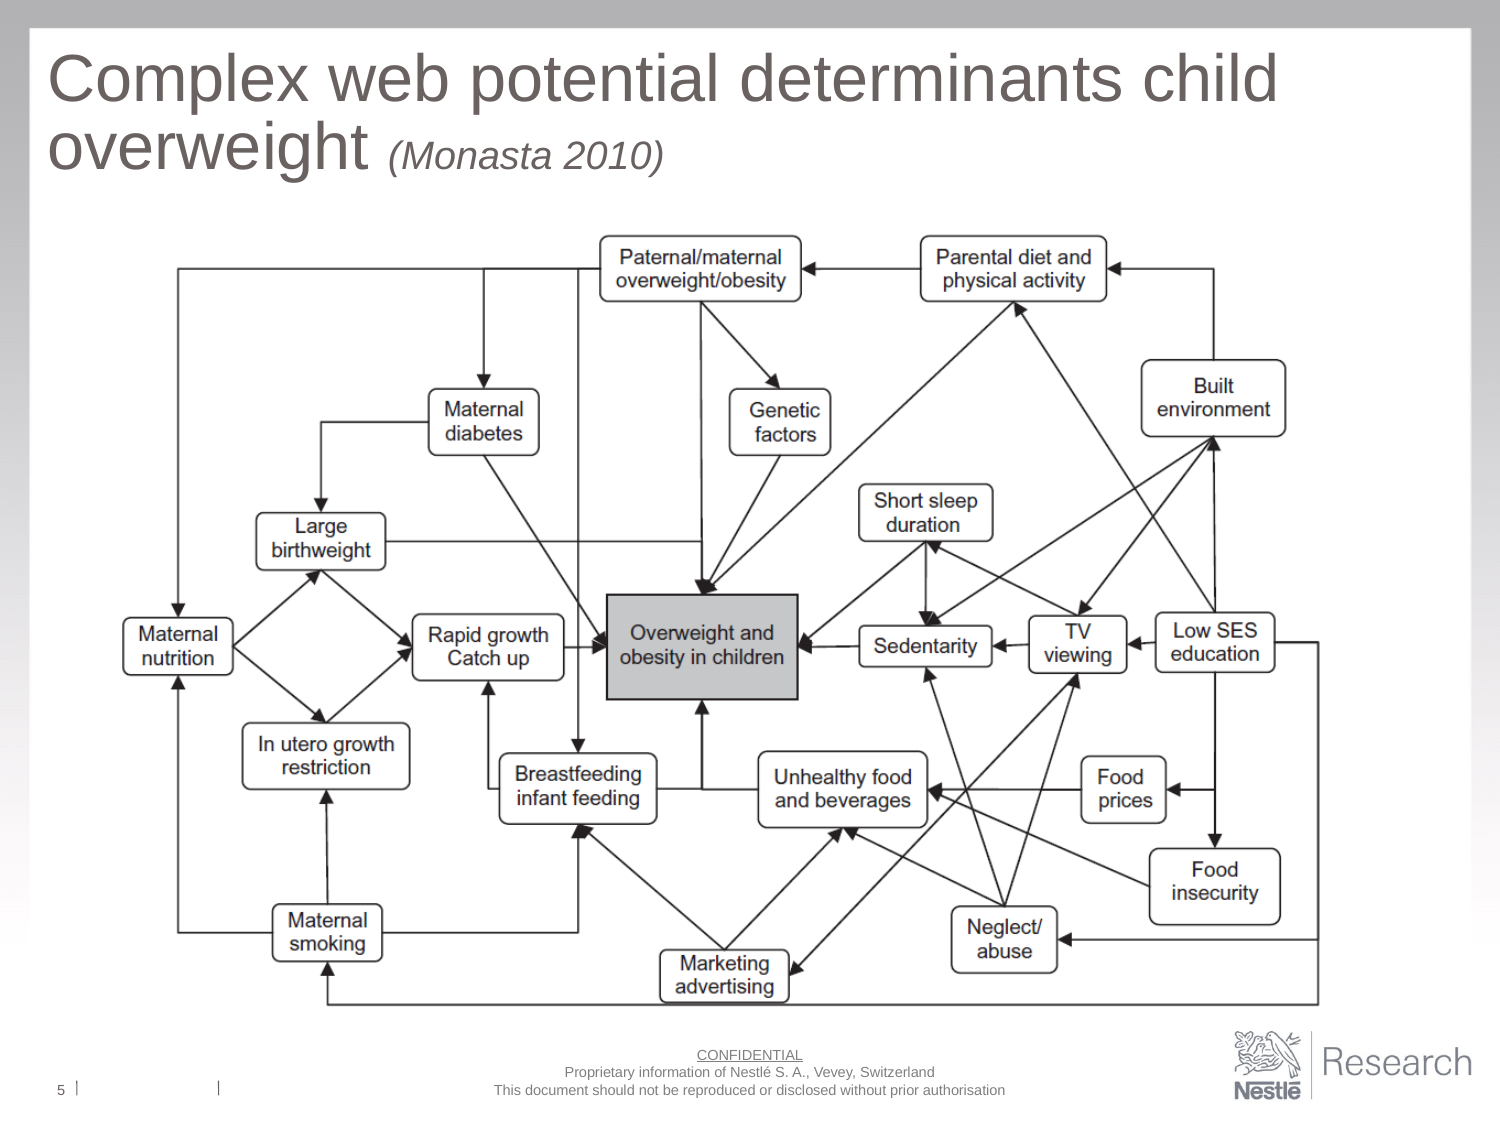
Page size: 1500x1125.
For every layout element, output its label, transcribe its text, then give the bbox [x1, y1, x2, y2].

title Complex web potential determinants child overweight (Monasta 2010) [46, 46, 1453, 202]
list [64, 207, 1389, 1032]
picture [0, 0, 1500, 1125]
slide_number 5 [29, 1080, 65, 1105]
